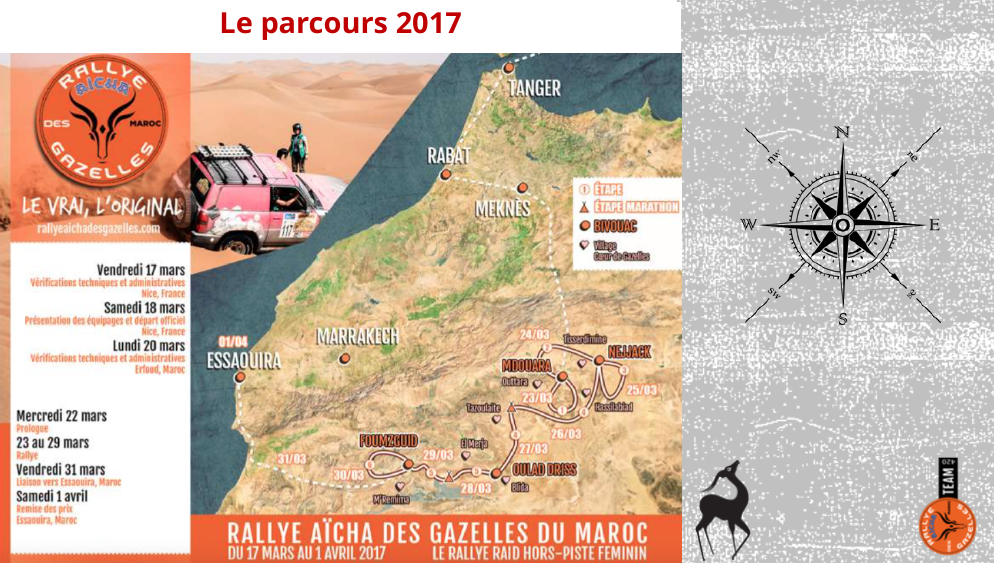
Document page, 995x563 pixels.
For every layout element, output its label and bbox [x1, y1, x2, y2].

picture [702, 122, 977, 328]
picture [694, 459, 752, 561]
picture [898, 458, 994, 556]
picture [0, 1, 682, 563]
